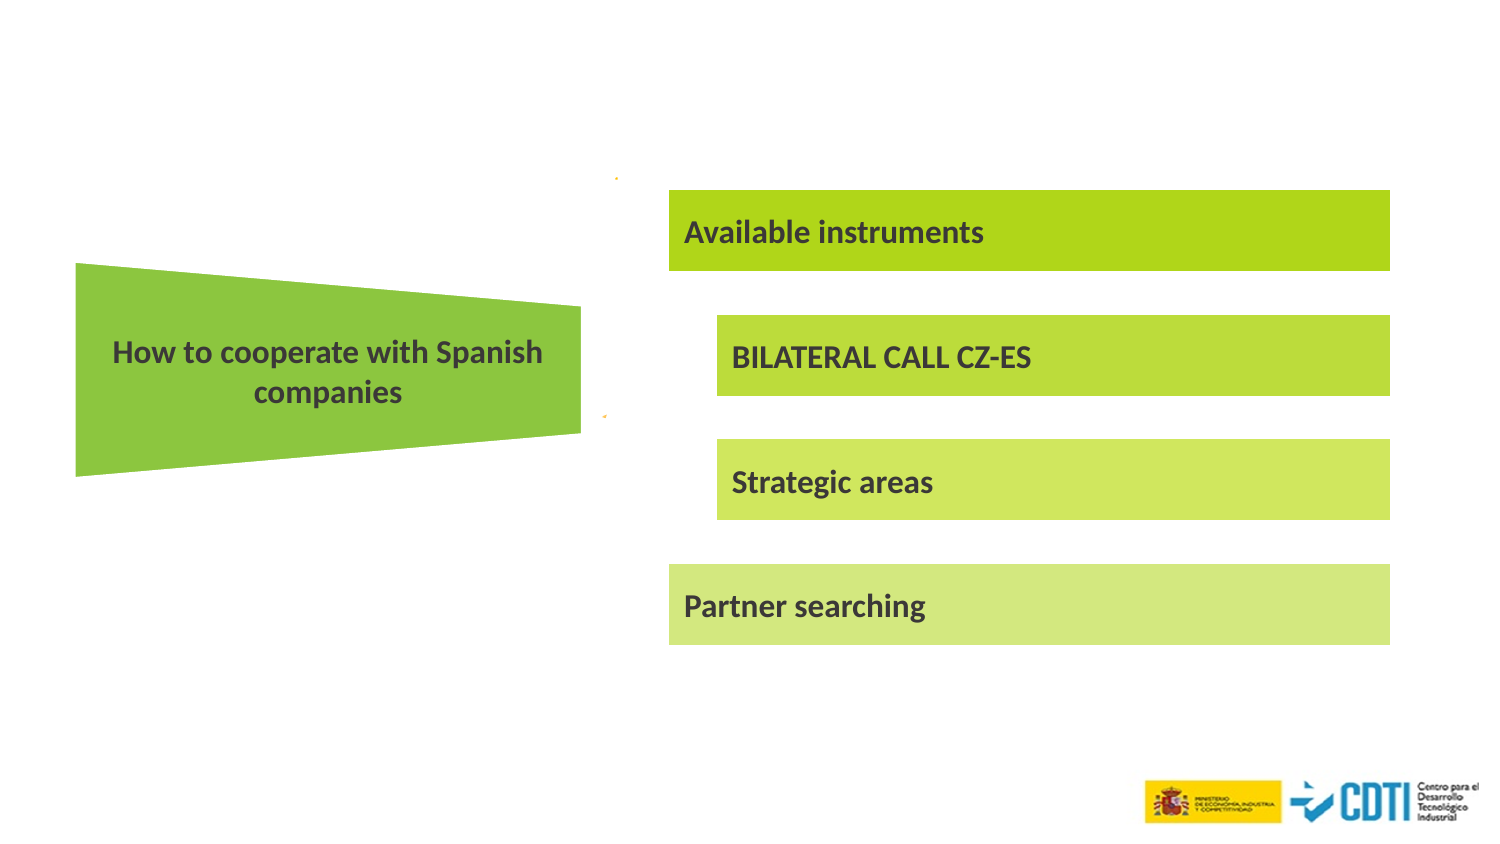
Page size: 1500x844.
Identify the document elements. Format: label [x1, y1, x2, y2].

text_box [599, 111, 1392, 652]
text_box [72, 259, 585, 481]
picture [1112, 752, 1479, 844]
